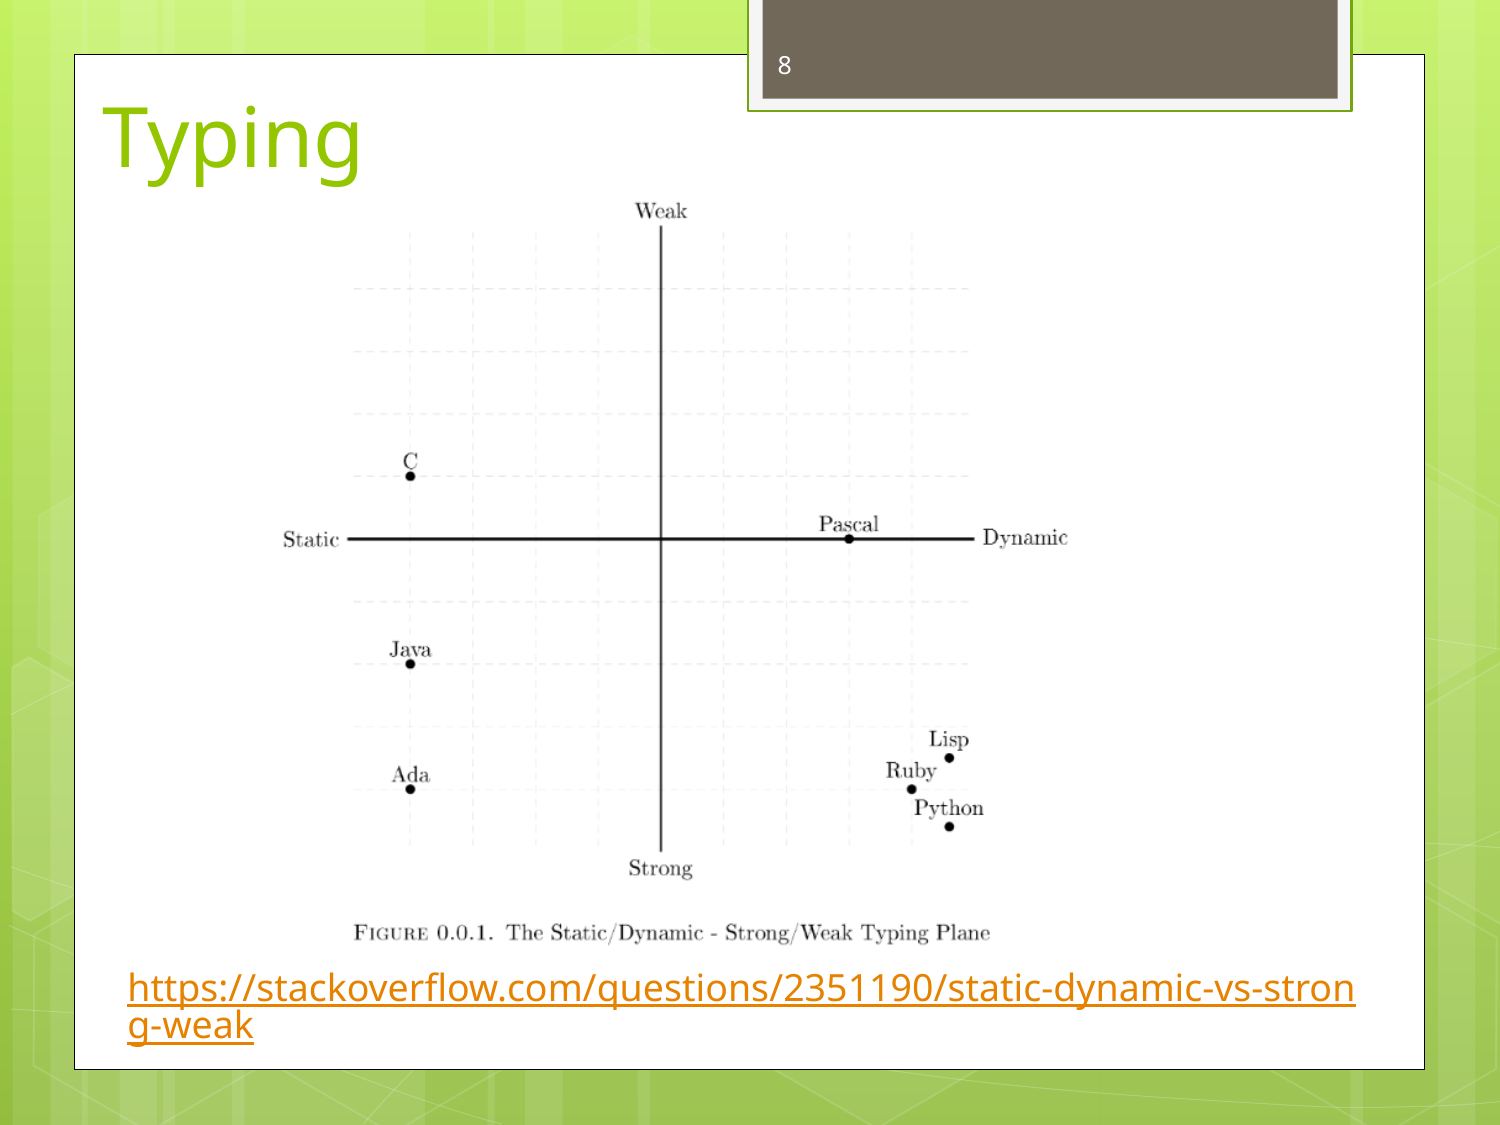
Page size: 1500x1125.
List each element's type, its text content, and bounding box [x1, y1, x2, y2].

text_box https://stackoverflow.com/questions/2351190/static-dynamic-vs-strong-weak [112, 956, 1388, 1023]
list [281, 191, 1076, 953]
title Typing [87, 4, 1240, 193]
slide_number 8 [762, 36, 982, 97]
